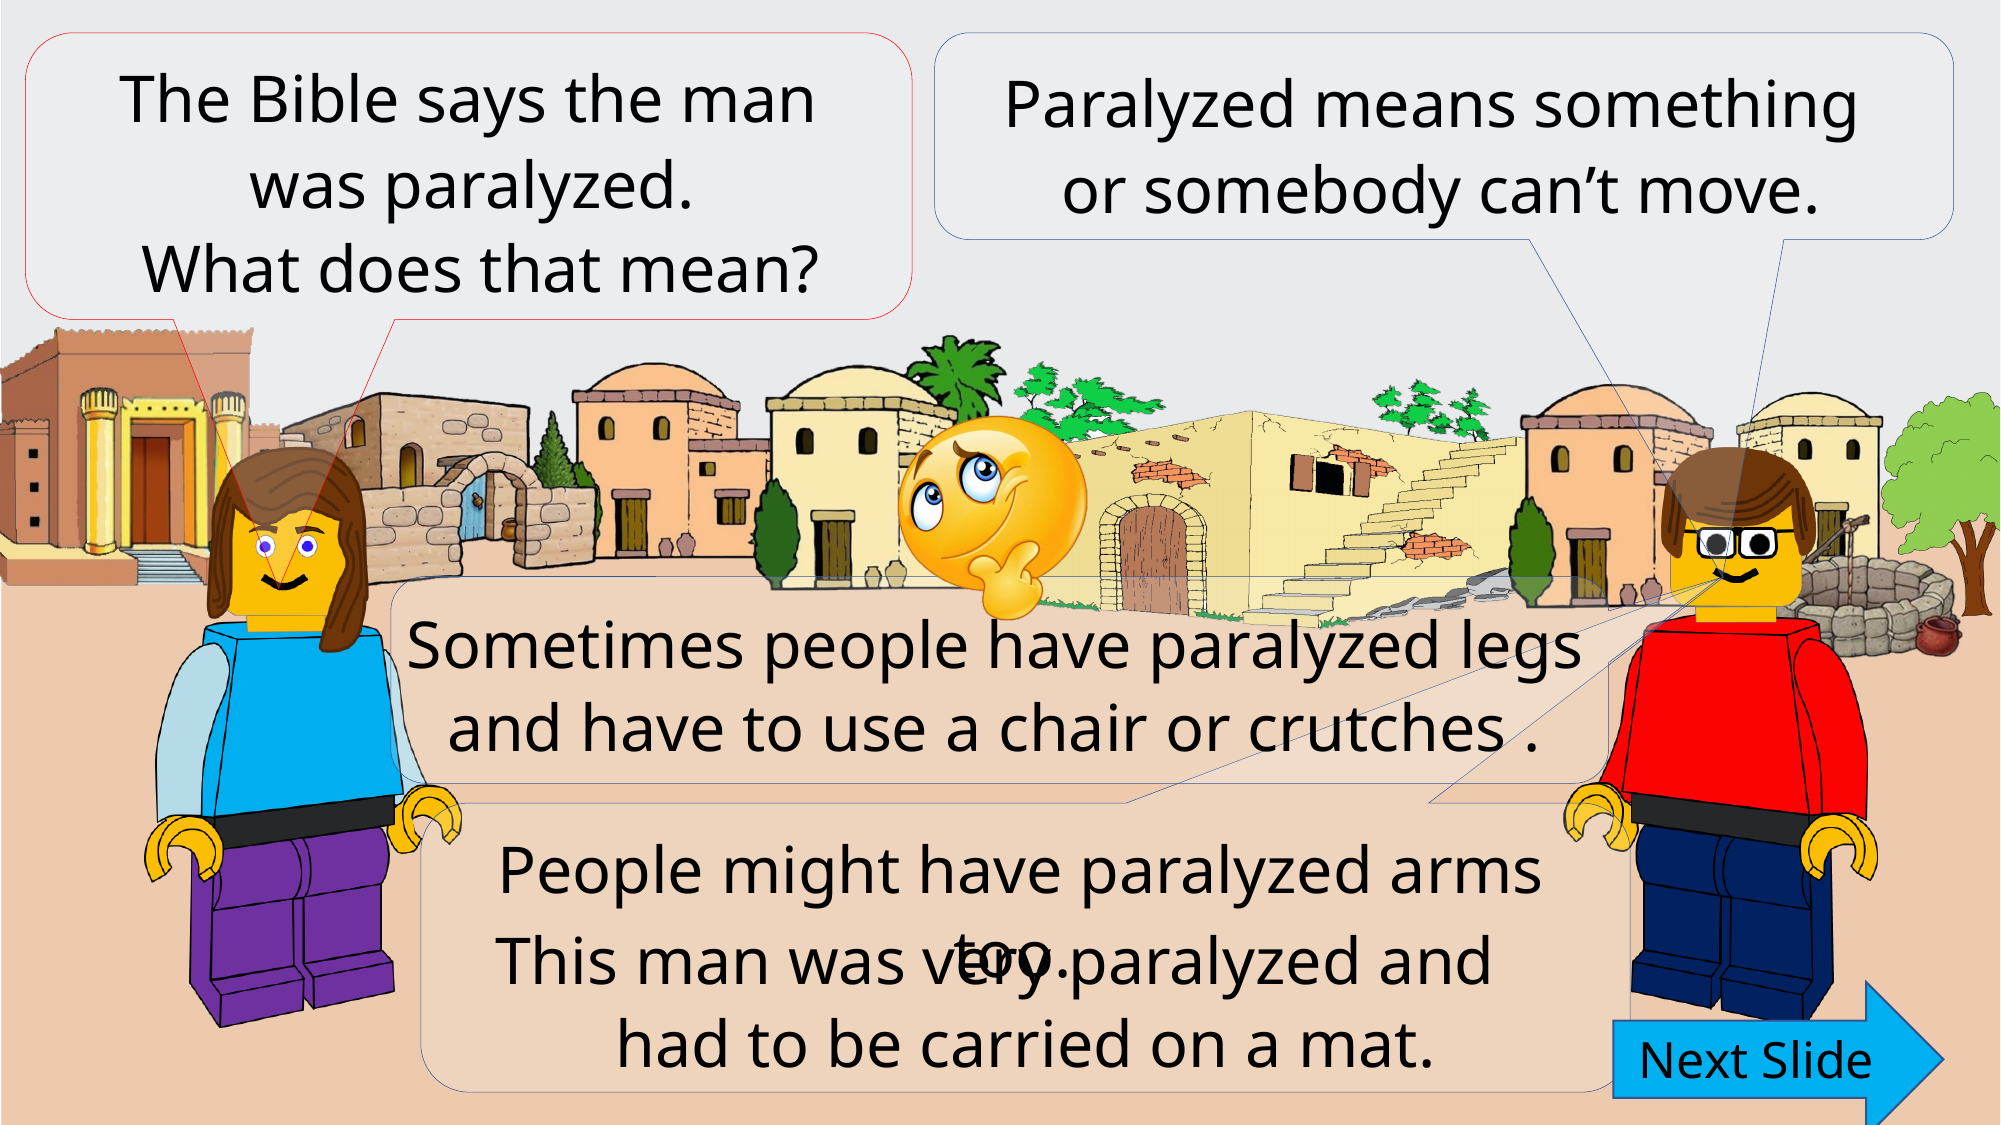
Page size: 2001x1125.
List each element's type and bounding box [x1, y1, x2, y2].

text_box [922, 32, 1954, 240]
picture [1563, 447, 1878, 981]
picture [144, 446, 462, 1028]
picture [897, 415, 1088, 621]
text_box [386, 576, 1609, 784]
text_box [25, 32, 913, 320]
text_box [407, 803, 1631, 1093]
text_box [1613, 981, 1944, 1125]
text_box [0, 0, 2000, 1125]
